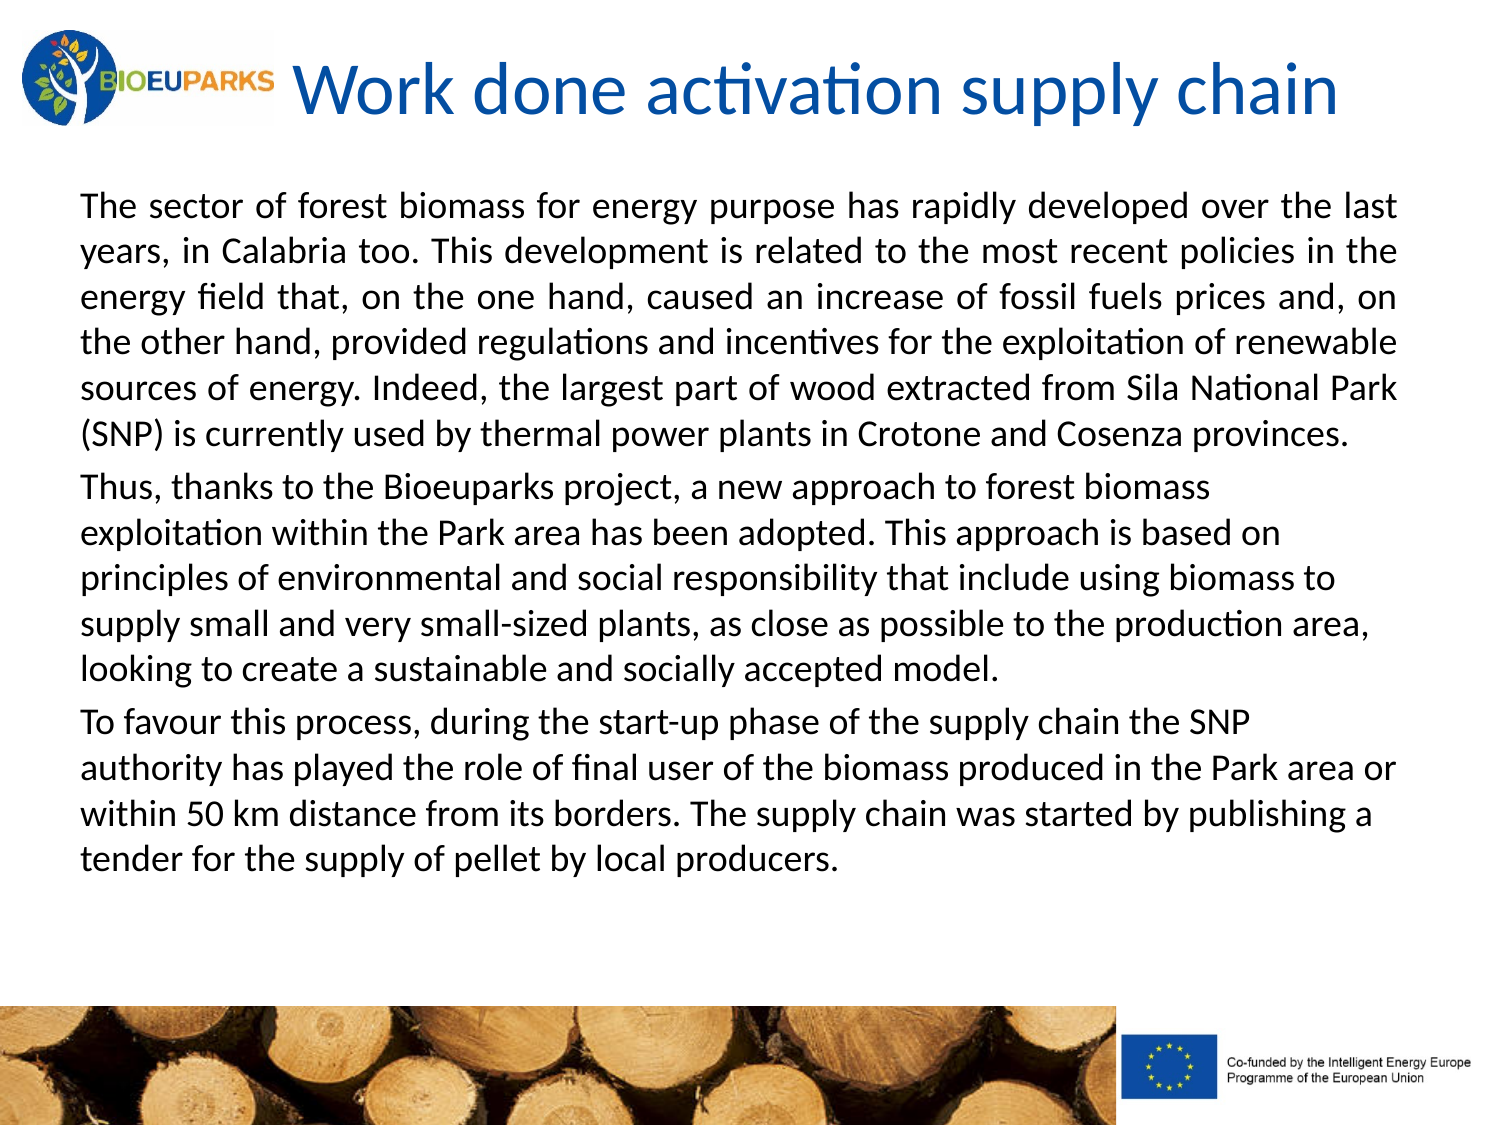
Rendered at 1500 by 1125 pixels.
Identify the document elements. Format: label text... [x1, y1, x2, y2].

list The sector of forest biomass for energy purpose has rapidly developed over the last years, in Calabria too. This development is related to the most recent policies in the energy field that, on the one hand, caused an increase of fossil fuels prices and, on the other hand, provided regulations and incentives for the exploitation of renewable sources of energy. Indeed, the largest part of wood extracted from Sila National Park (SNP) is currently used by thermal power plants in Crotone and Cosenza provinces. Thus, thanks to the Bioeuparks project, a new approach to forest biomass exploitation within the Park area has been adopted. This approach is based on principles of environmental and social responsibility that include using biomass to supply small and very small-sized plants, as close as possible to the production area, looking to create a sustainable and socially accepted model. To favour this process, during the start-up phase of the supply chain the SNP authority has played the role of final user of the biomass produced in the Park area or within 50 km distance from its borders. The supply chain was started by publishing a tender for the supply of pellet by local producers. [64, 172, 1415, 916]
title Work done activation supply chain [277, 30, 1400, 138]
picture [22, 30, 274, 126]
picture [0, 1006, 1483, 1125]
